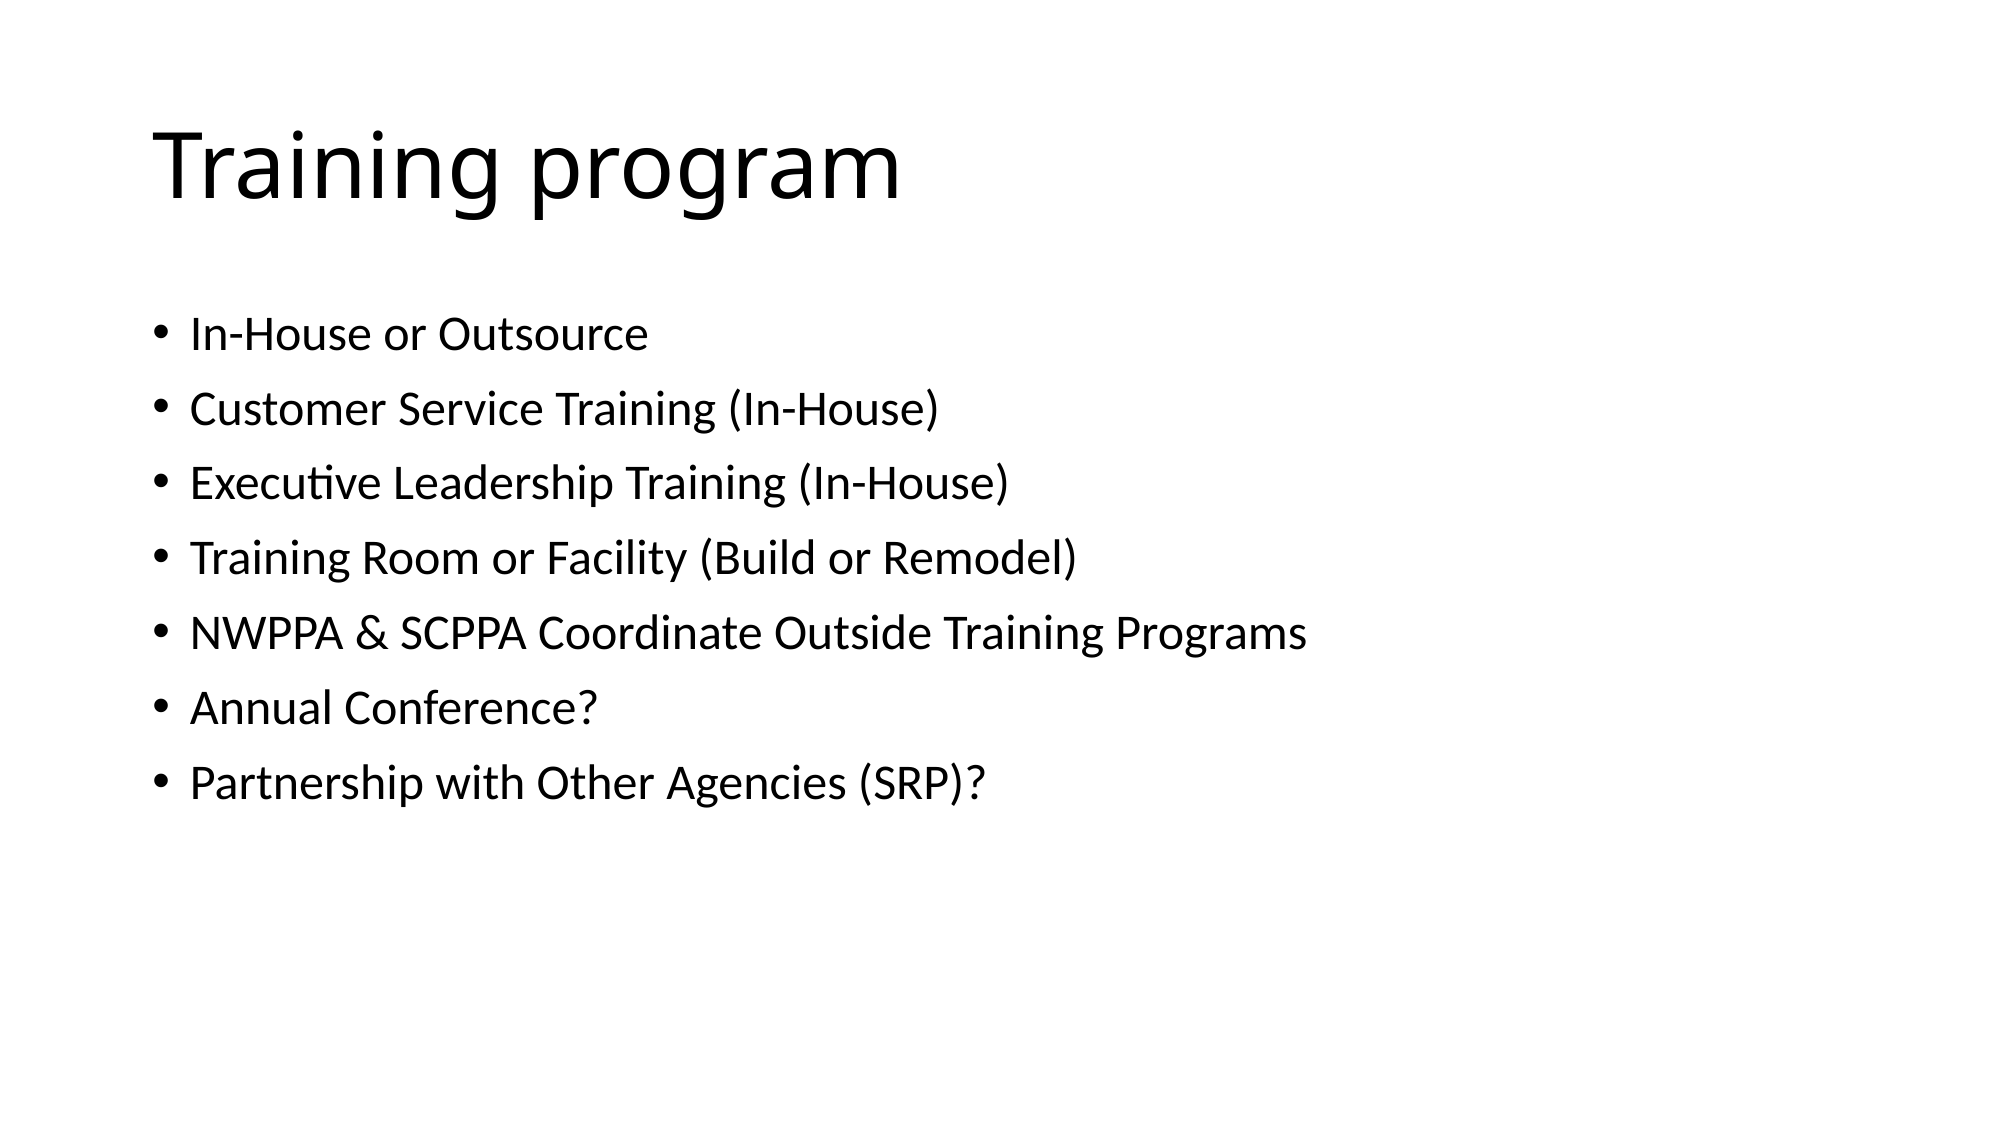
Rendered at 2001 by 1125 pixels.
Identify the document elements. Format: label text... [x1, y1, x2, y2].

title Training program [137, 59, 1863, 278]
list In-House or Outsource Customer Service Training (In-House) Executive Leadership Training (In-House) Training Room or Facility (Build or Remodel) NWPPA & SCPPA Coordinate Outside Training Programs Annual Conference? Partnership with Other Agencies (SRP)? [137, 299, 1863, 1014]
